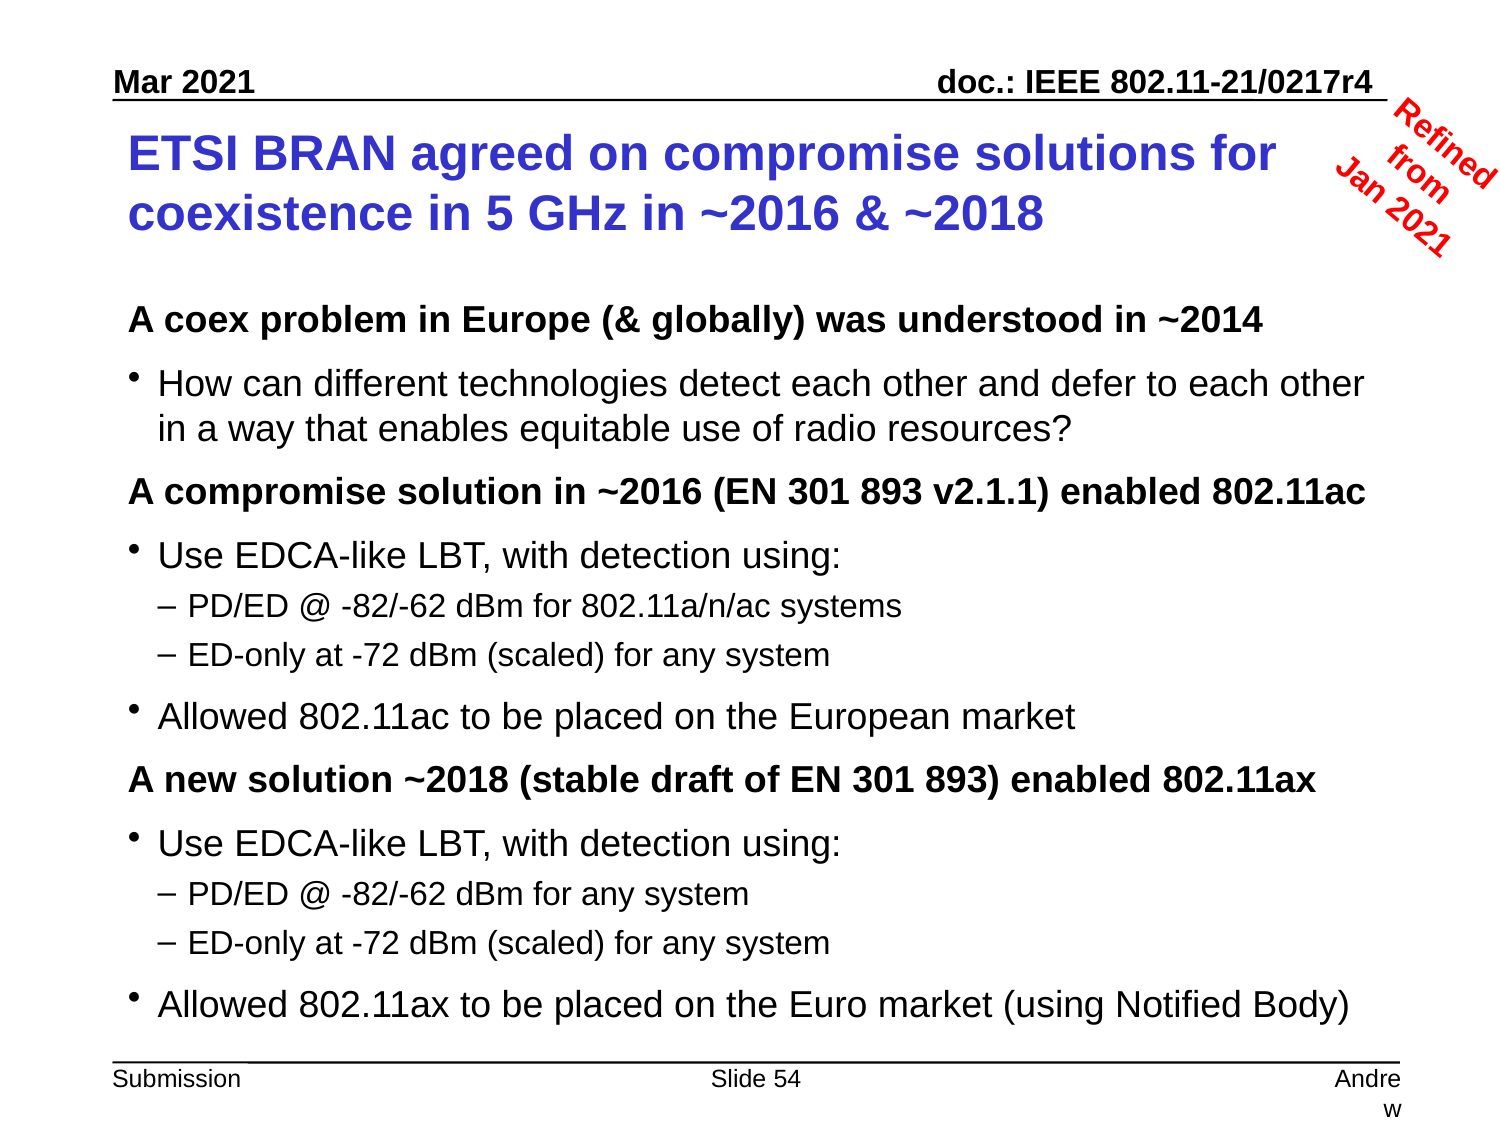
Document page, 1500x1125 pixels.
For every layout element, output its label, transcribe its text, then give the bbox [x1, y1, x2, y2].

title ETSI BRAN agreed on compromise solutions for coexistence in 5 GHz in ~2016 & ~2018 [112, 112, 1388, 287]
footer Andrew Myles, Cisco [1320, 1061, 1402, 1093]
list A coex problem in Europe (& globally) was understood in ~2014 How can different technologies detect each other and defer to each other in a way that enables equitable use of radio resources? A compromise solution in ~2016 (EN 301 893 v2.1.1) enabled 802.11ac Use EDCA-like LBT, with detection using: PD/ED @ -82/-62 dBm for 802.11a/n/ac systems ED-only at -72 dBm (scaled) for any system Allowed 802.11ac to be placed on the European market A new solution ~2018 (stable draft of EN 301 893) enabled 802.11ax Use EDCA-like LBT, with detection using: PD/ED @ -82/-62 dBm for any system ED-only at -72 dBm (scaled) for any system Allowed 802.11ax to be placed on the Euro market (using Notified Body) [112, 287, 1388, 963]
slide_number Slide 54 [709, 1061, 803, 1093]
text_box Refined from Jan 2021 [1314, 49, 1500, 271]
